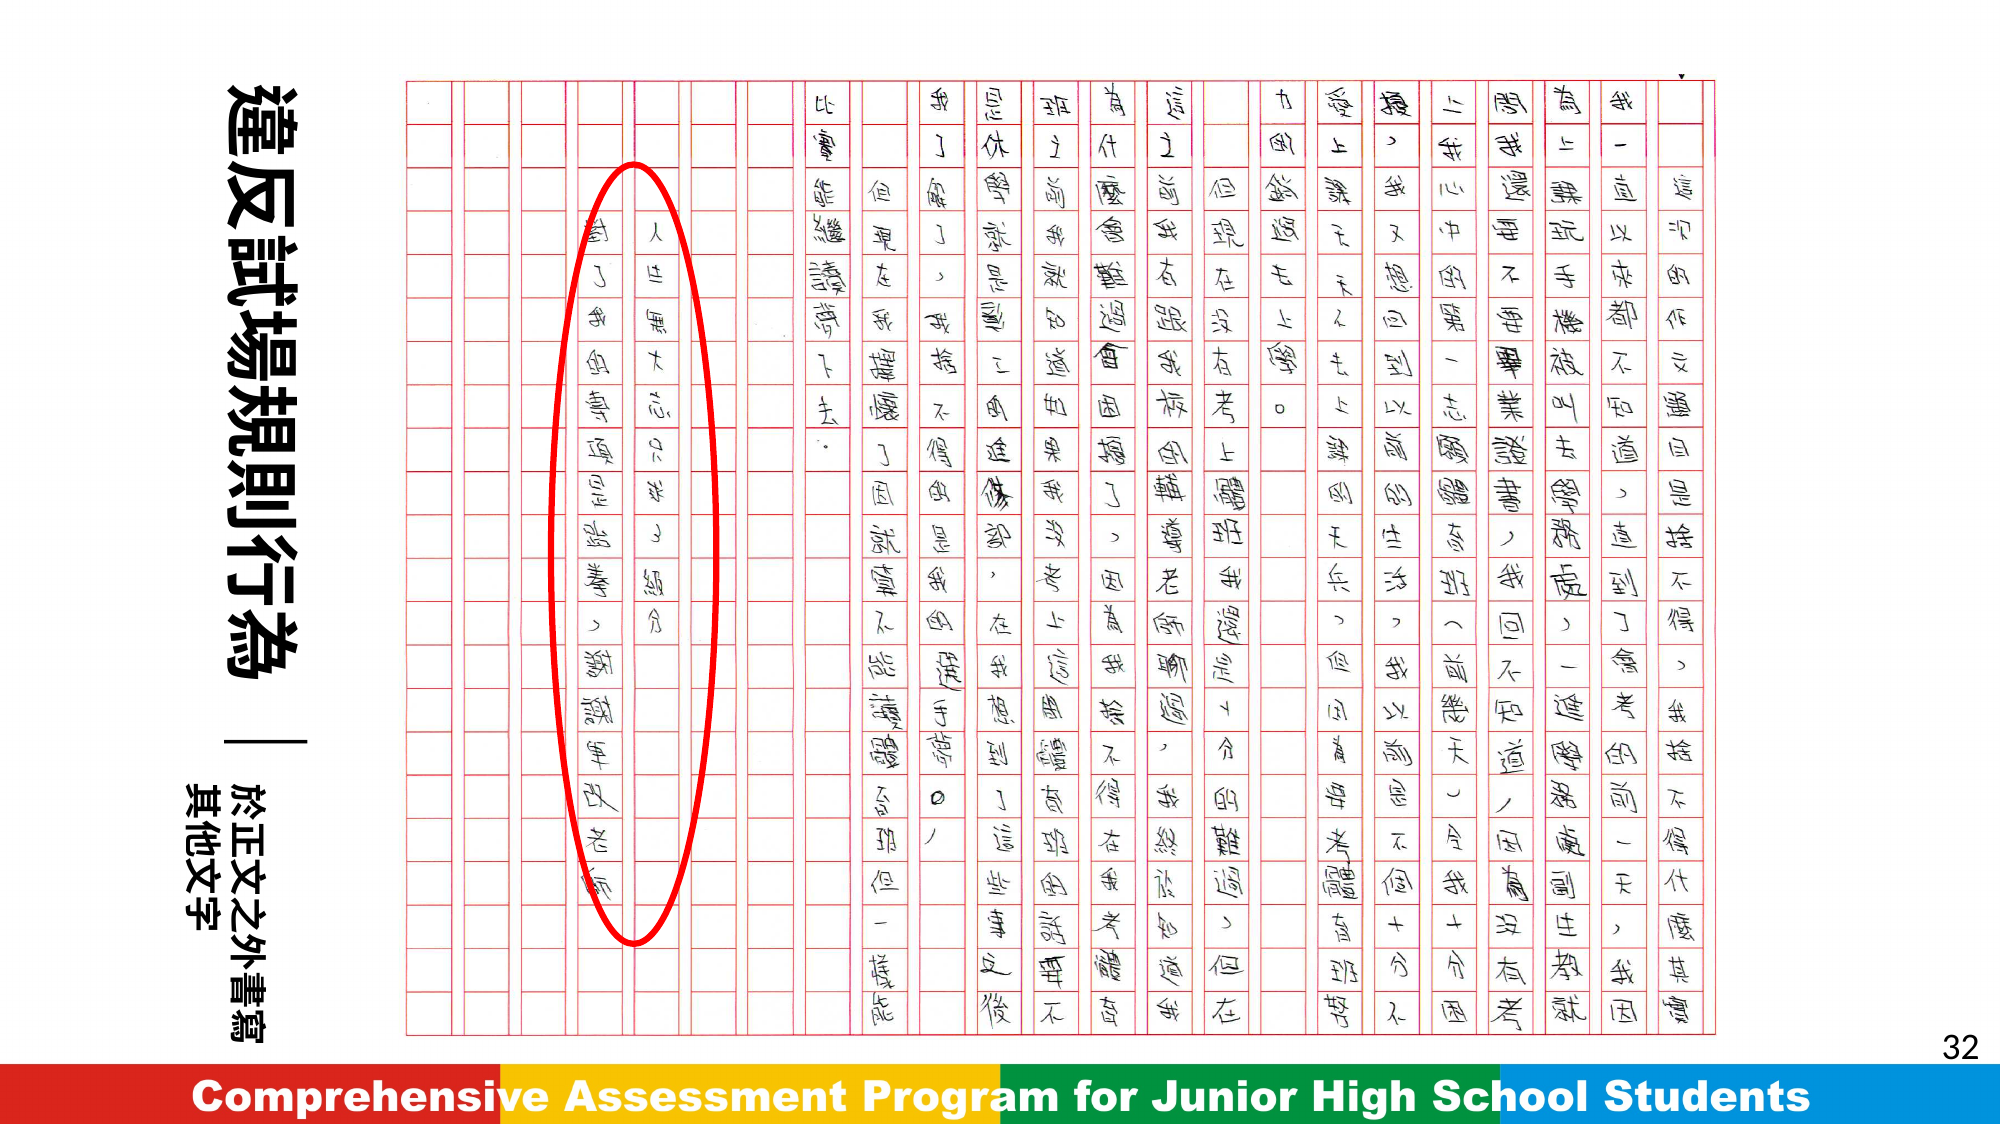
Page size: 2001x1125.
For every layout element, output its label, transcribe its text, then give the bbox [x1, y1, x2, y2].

picture [0, 0, 2000, 1124]
picture [1711, 1089, 1736, 1111]
picture [1683, 1081, 1707, 1111]
picture [1655, 1088, 1679, 1111]
picture [1741, 1089, 1764, 1110]
text_box 32 [1528, 1014, 1995, 1075]
picture [1787, 1089, 1809, 1111]
picture [1549, 1089, 1573, 1113]
picture [1635, 1082, 1651, 1111]
picture [1767, 1082, 1784, 1111]
picture [1578, 1081, 1587, 1110]
picture [1605, 1080, 1632, 1111]
picture [1520, 1089, 1544, 1111]
text_box 違反試場規則行為 ｜於正文之外書寫其他文字 [159, 71, 276, 1058]
